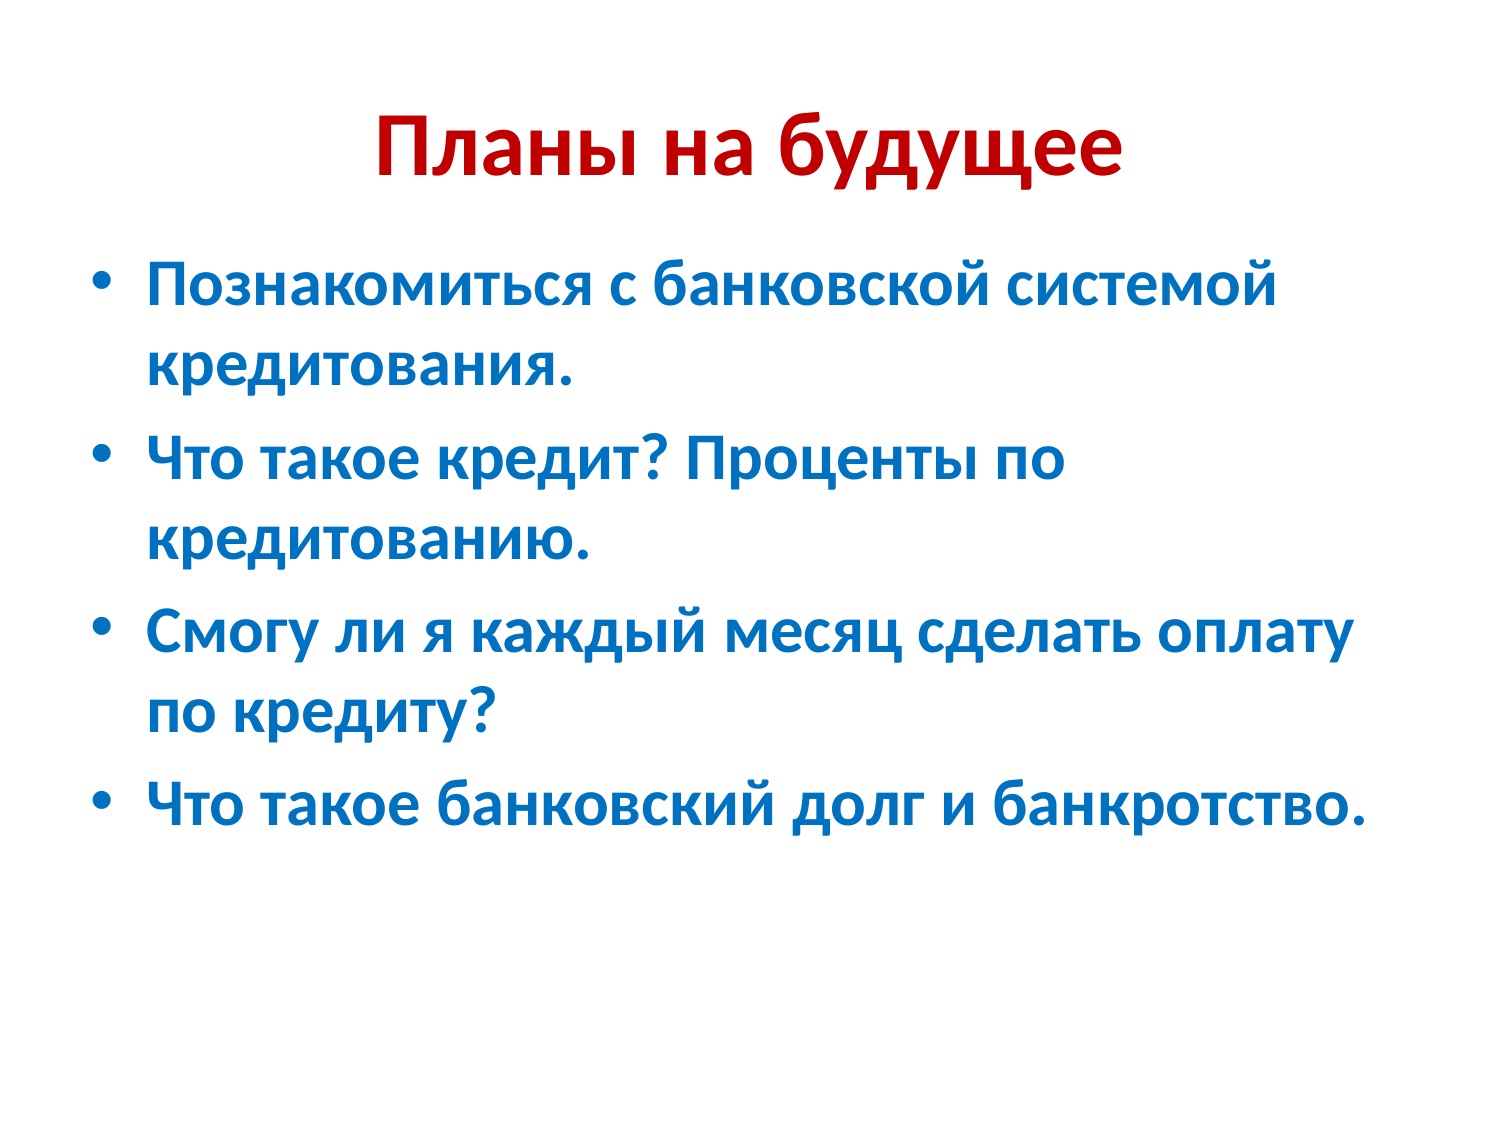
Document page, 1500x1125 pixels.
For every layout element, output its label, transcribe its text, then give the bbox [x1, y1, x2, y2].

title Планы на будущее [75, 45, 1425, 231]
list Познакомиться с банковской системой кредитования. Что такое кредит? Проценты по кредитованию. Смогу ли я каждый месяц сделать оплату по кредиту? Что такое банковский долг и банкротство. [75, 231, 1425, 1005]
